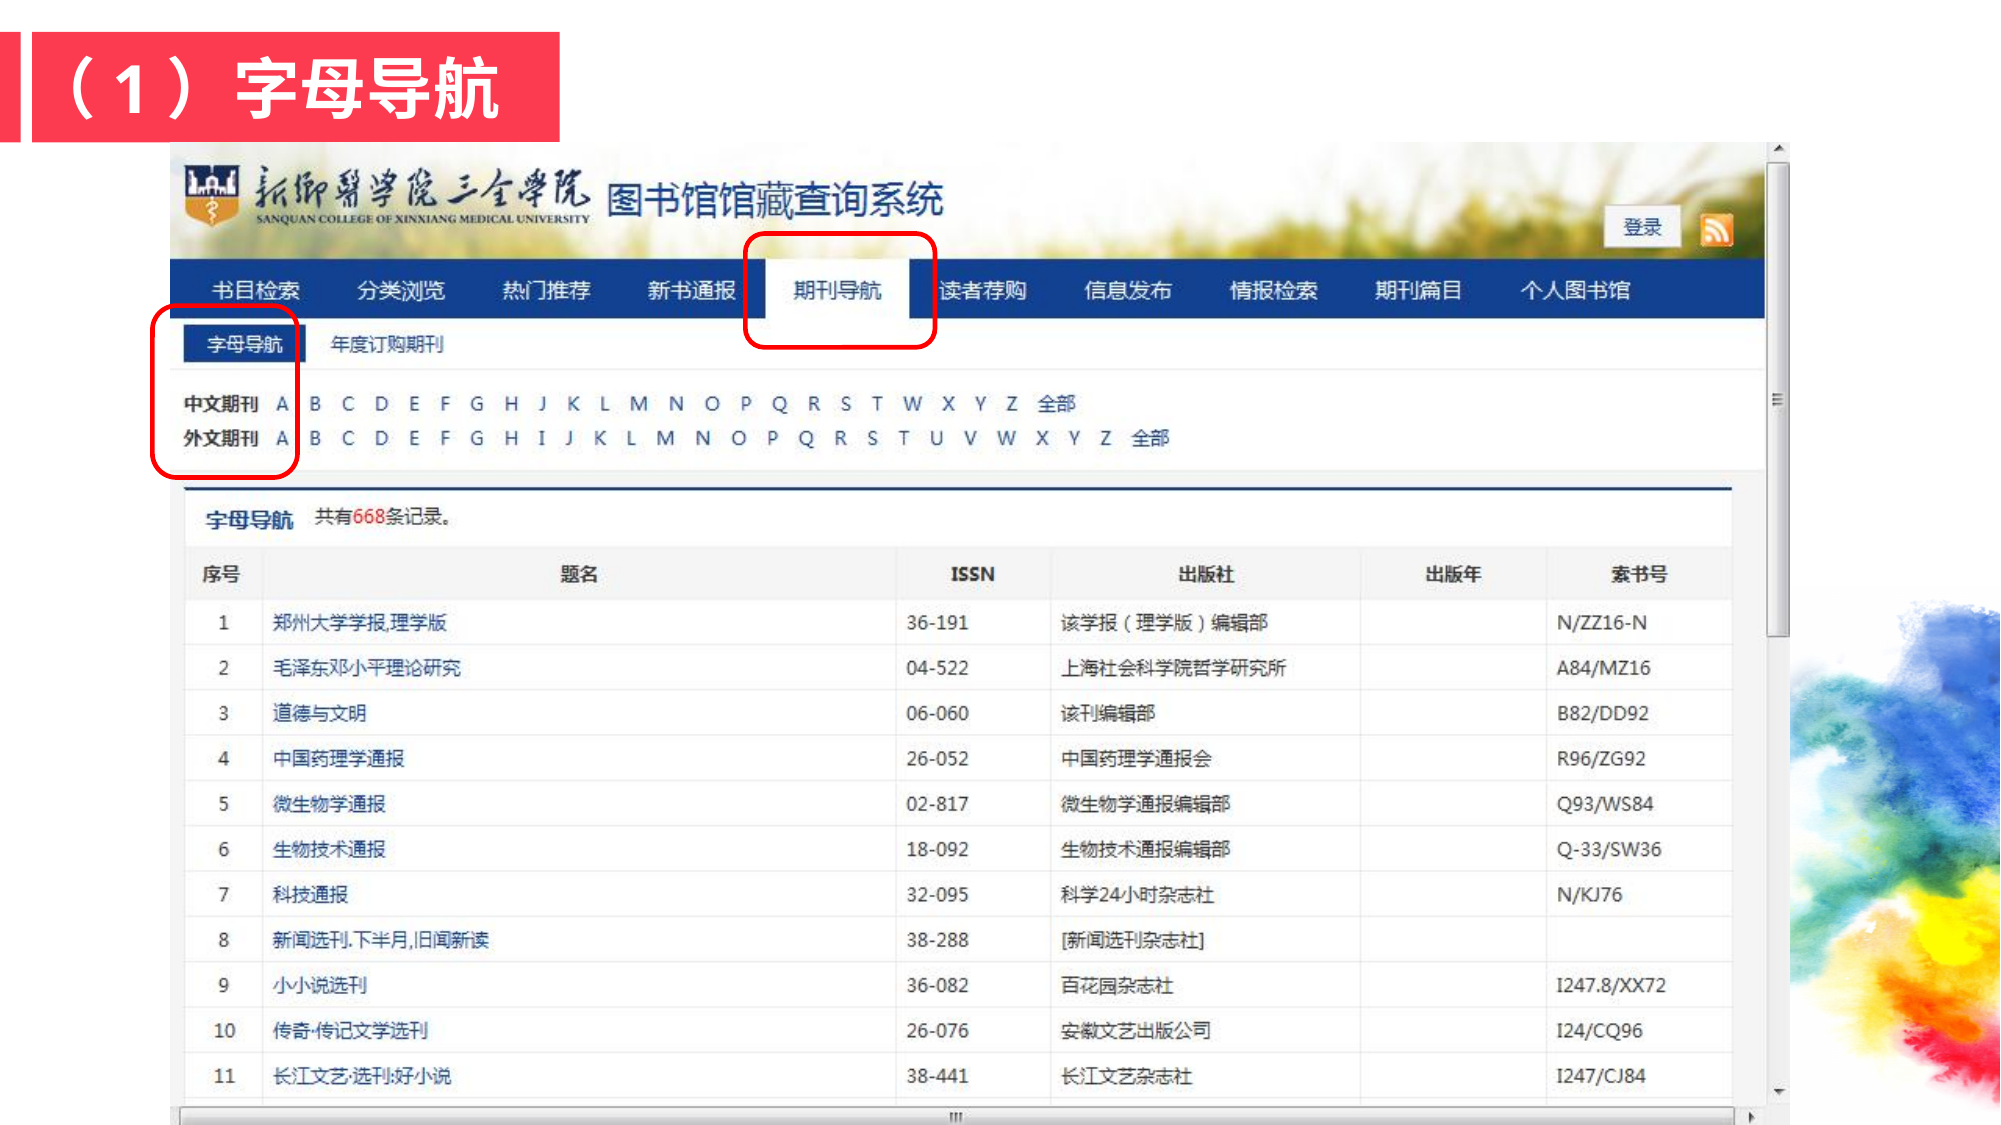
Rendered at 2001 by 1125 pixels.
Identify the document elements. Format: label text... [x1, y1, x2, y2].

picture [169, 142, 2000, 1125]
text_box （1）字母导航 [14, 39, 515, 135]
text_box [32, 31, 560, 143]
text_box [152, 309, 164, 474]
text_box [0, 31, 21, 143]
